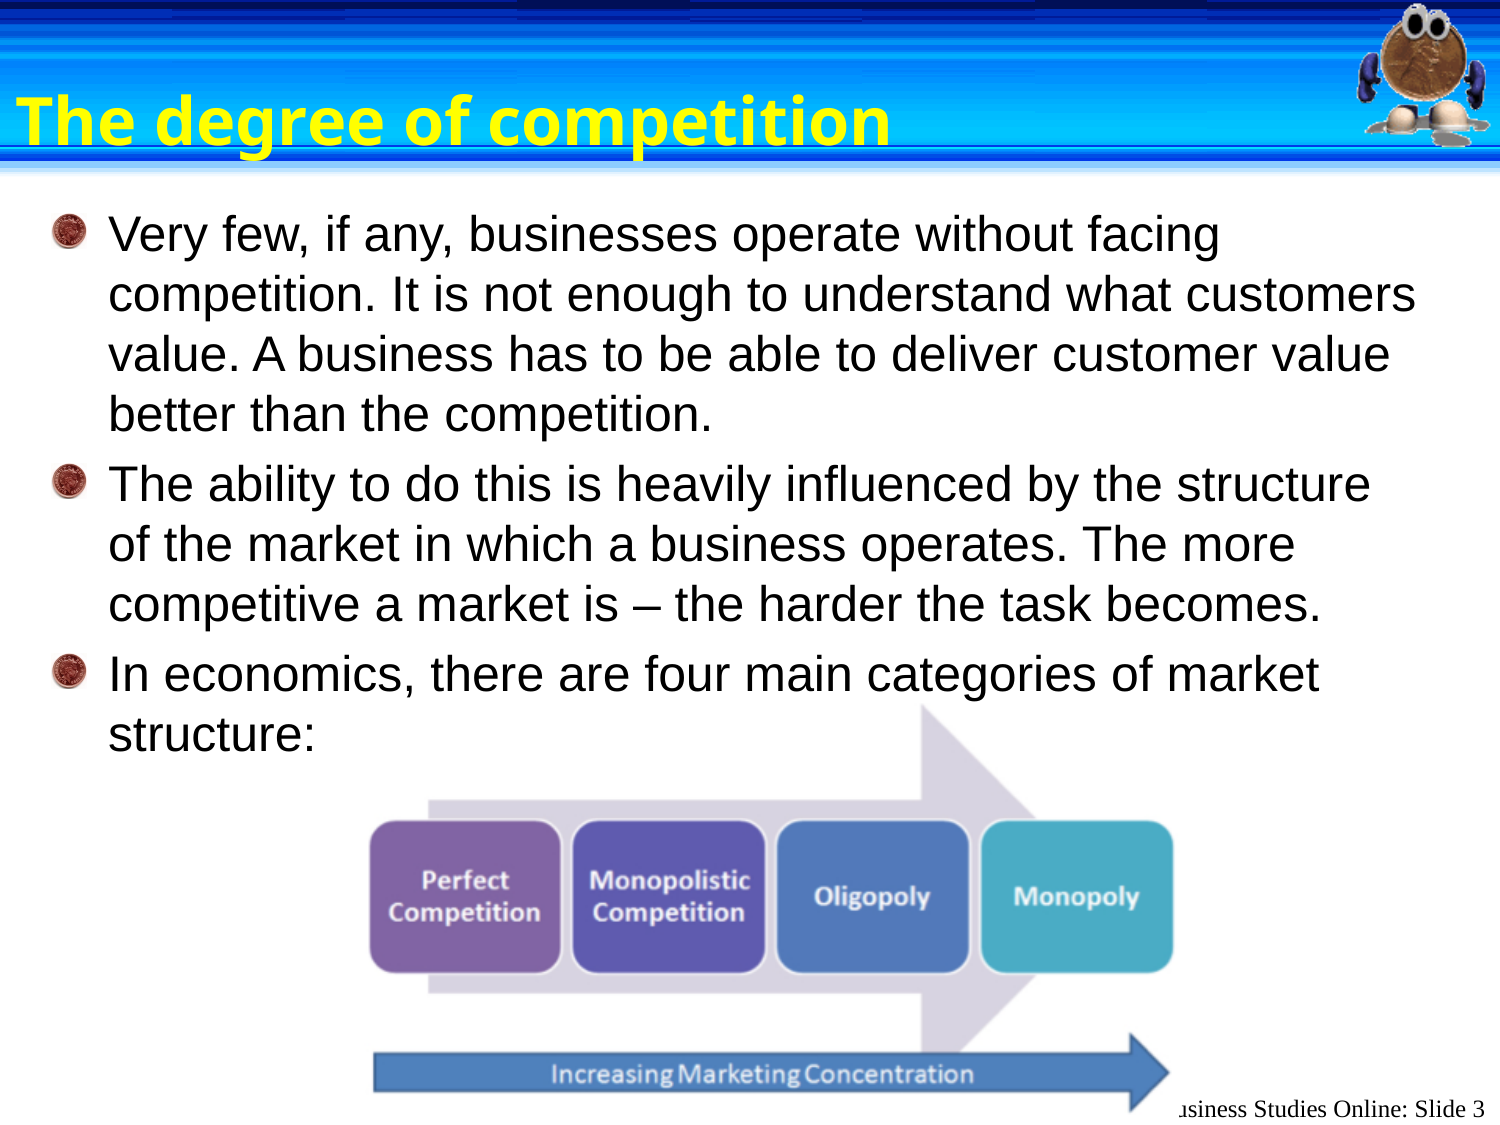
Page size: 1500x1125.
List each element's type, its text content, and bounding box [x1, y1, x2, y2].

list Very few, if any, businesses operate without facing competition. It is not enough to understand what customers value. A business has to be able to deliver customer value better than the competition. The ability to do this is heavily influenced by the structure of the market in which a business operates. The more competitive a market is – the harder the task becomes. In economics, there are four main categories of market structure: [36, 193, 1434, 950]
picture [0, 0, 1500, 185]
picture [51, 463, 87, 499]
picture [51, 213, 87, 249]
picture [364, 703, 1180, 1120]
title The degree of competition [0, 43, 1276, 194]
picture [51, 653, 87, 689]
